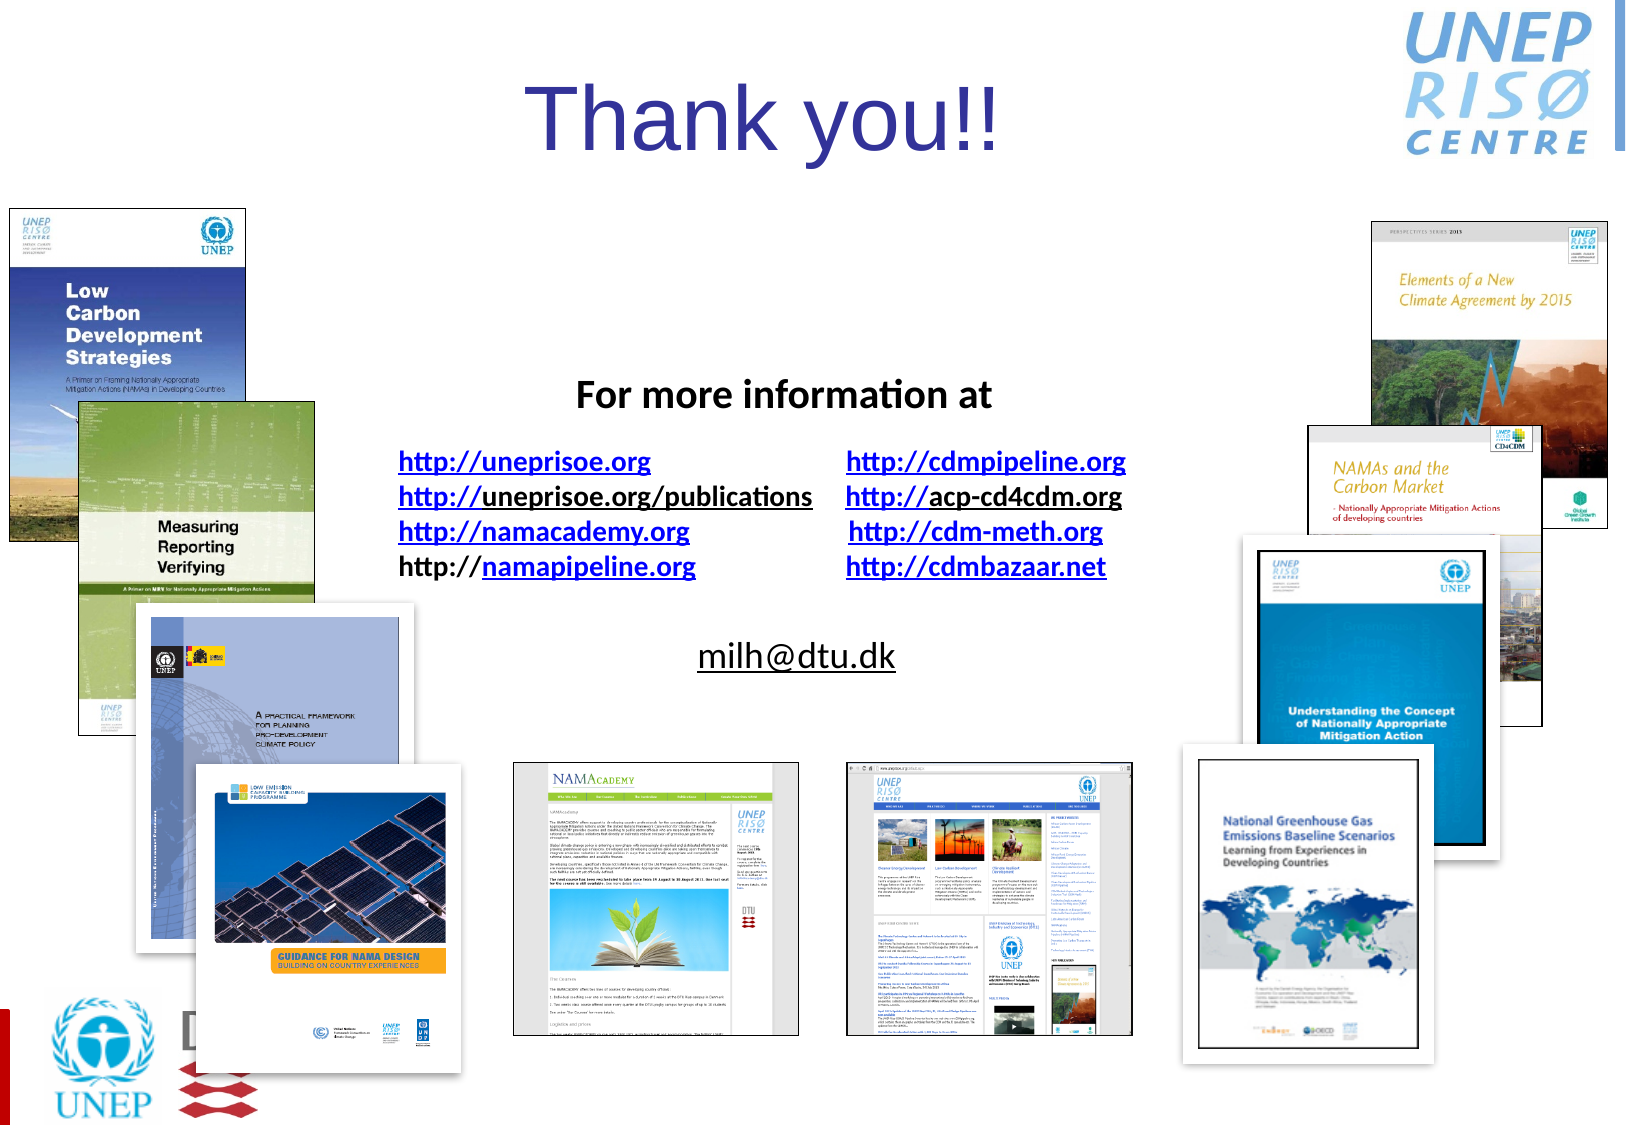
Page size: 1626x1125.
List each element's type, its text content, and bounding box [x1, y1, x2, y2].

picture [178, 1011, 258, 1118]
text_box For more information at http://uneprisoe.org http://cdmpipeline.org http://uneprisoe.org/publications http://acp-cd4cdm.org http://namacademy.org http://cdm-meth.org http://namapipeline.org http://cdmbazaar.net [249, 359, 1336, 659]
picture [1403, 7, 1594, 159]
picture [1197, 221, 1608, 1050]
picture [847, 763, 1132, 1036]
picture [44, 987, 162, 1125]
picture [8, 207, 447, 1059]
title Thank you!! [31, 42, 1495, 185]
picture [514, 763, 799, 1036]
text_box milh@dtu.dk [682, 623, 931, 684]
